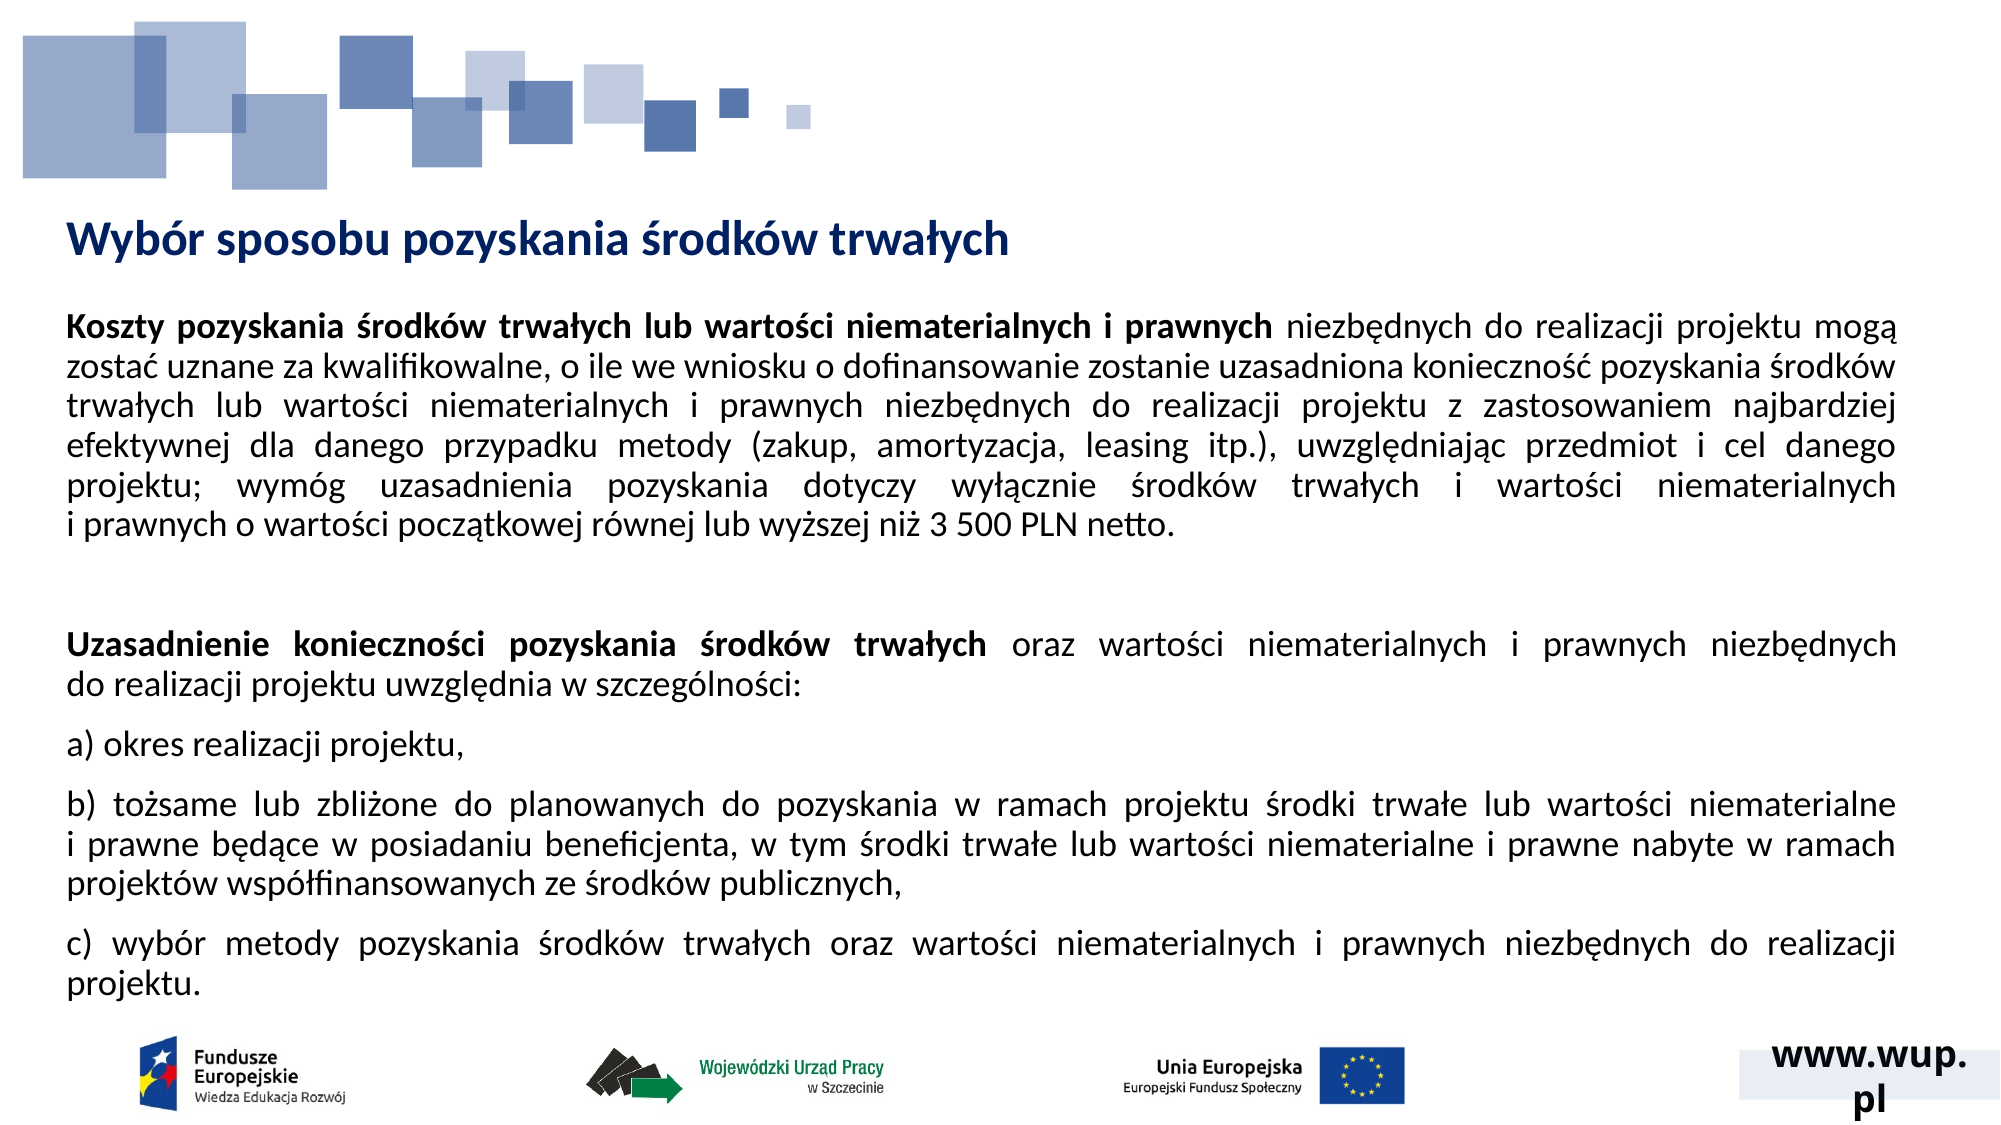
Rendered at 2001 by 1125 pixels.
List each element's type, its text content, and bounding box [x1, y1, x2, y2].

picture [574, 1036, 894, 1115]
title Wybór sposobu pozyskania środków trwałych [51, 204, 1913, 287]
list Koszty pozyskania środków trwałych lub wartości niematerialnych i prawnych niezbędnych do realizacji projektu mogą zostać uznane za kwalifikowalne, o ile we wniosku o dofinansowanie zostanie uzasadniona konieczność pozyskania środków trwałych lub wartości niematerialnych i prawnych niezbędnych do realizacji projektu z zastosowaniem najbardziej efektywnej dla danego przypadku metody (zakup, amortyzacja, leasing itp.), uwzględniając przedmiot i cel danego projektu; wymóg uzasadnienia pozyskania dotyczy wyłącznie środków trwałych i wartości niematerialnych i prawnych o wartości początkowej równej lub wyższej niż 3 500 PLN netto. Uzasadnienie konieczności pozyskania środków trwałych oraz wartości niematerialnych i prawnych niezbędnych do realizacji projektu uwzględnia w szczególności: a) okres realizacji projektu, b) tożsame lub zbliżone do planowanych do pozyskania w ramach projektu środki trwałe lub wartości niematerialne i prawne będące w posiadaniu beneficjenta, w tym środki trwałe lub wartości niematerialne i prawne nabyte w ramach projektów współfinansowanych ze środków publicznych, c) wybór metody pozyskania środków trwałych oraz wartości niematerialnych i prawnych niezbędnych do realizacji projektu. [51, 299, 1913, 1014]
picture [139, 1017, 363, 1118]
picture [1104, 1027, 1407, 1123]
